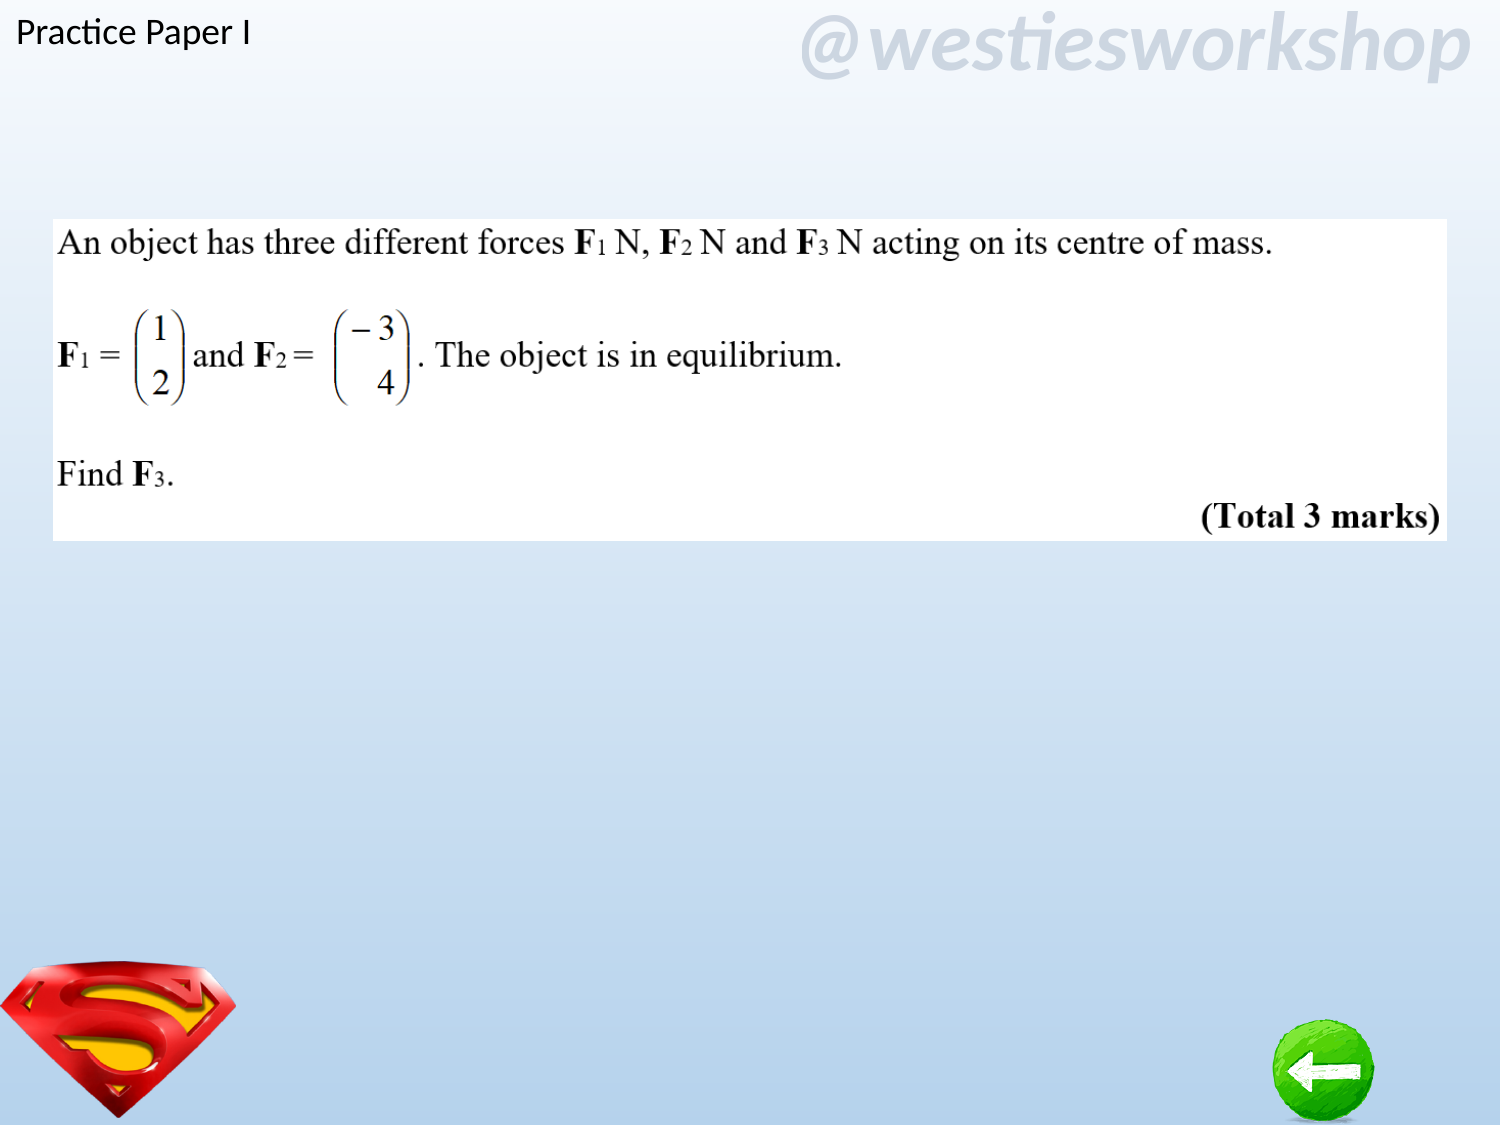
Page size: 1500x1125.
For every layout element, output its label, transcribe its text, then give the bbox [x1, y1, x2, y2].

picture [0, 961, 236, 1118]
picture [1270, 1019, 1376, 1125]
text_box Practice Paper I [1, 0, 267, 60]
picture [53, 219, 1447, 541]
